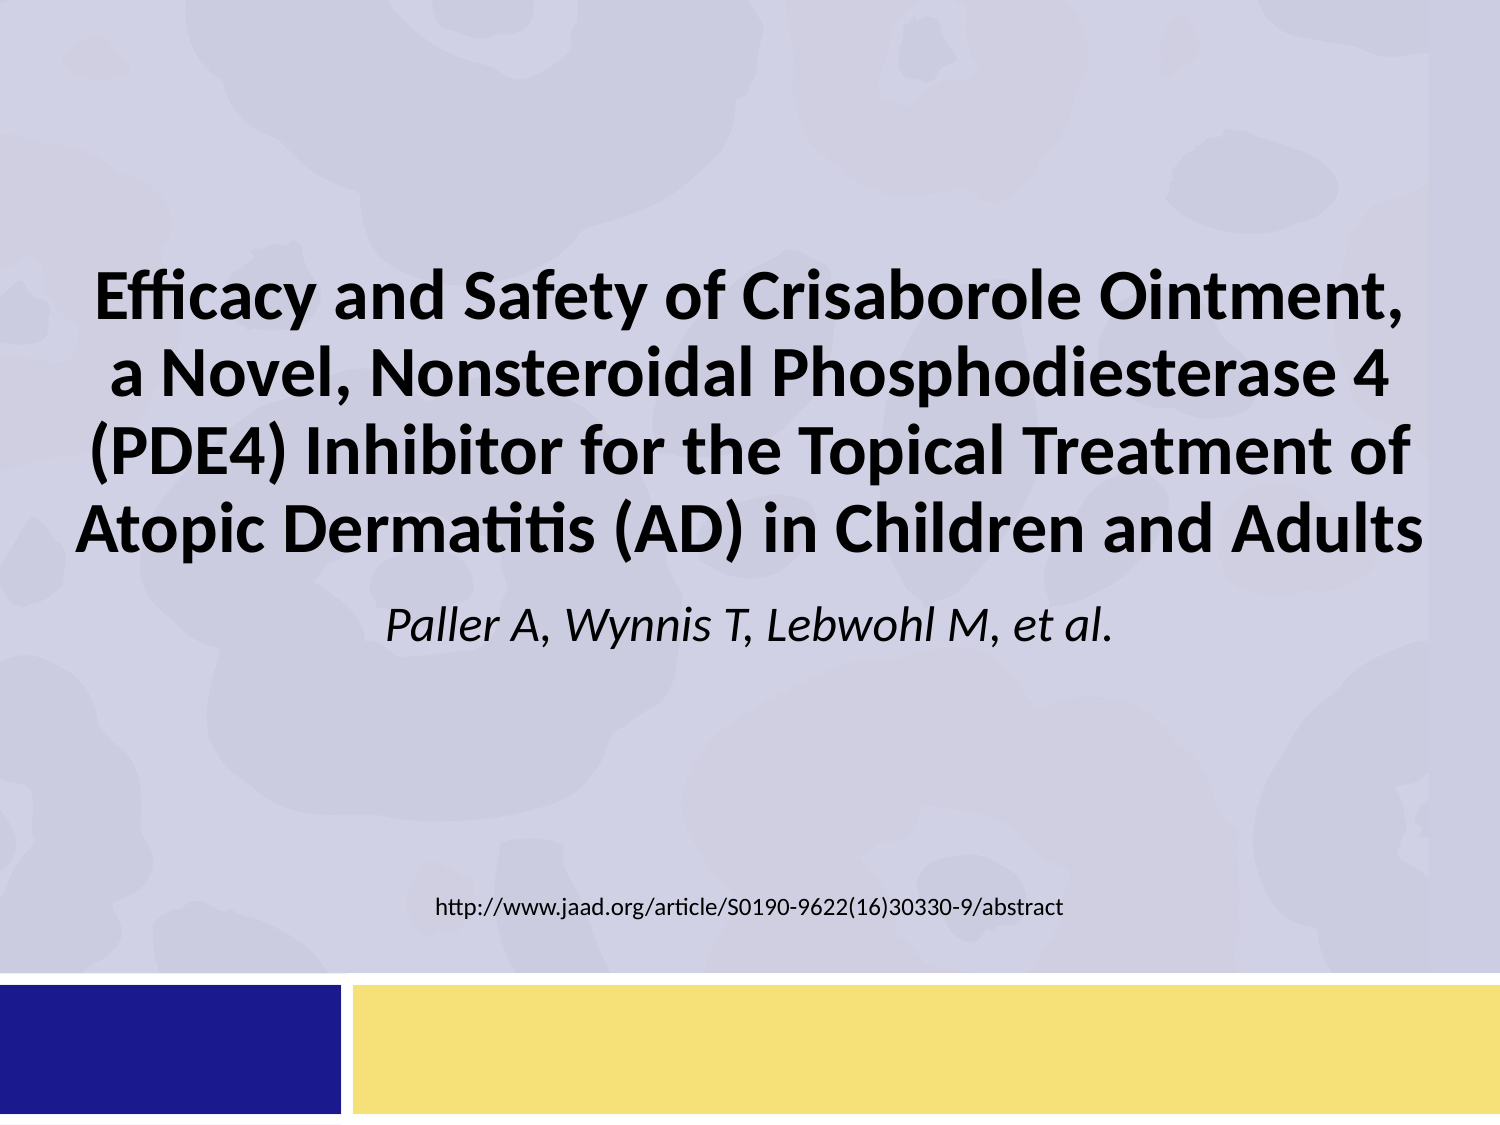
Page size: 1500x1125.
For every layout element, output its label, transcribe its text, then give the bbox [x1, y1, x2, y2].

picture [0, 0, 1500, 1125]
subtitle Paller A, Wynnis T, Lebwohl M, et al. [38, 590, 1462, 863]
list http://www.jaad.org/article/S0190-9622(16)30330-9/abstract [38, 880, 1462, 934]
title Efficacy and Safety of Crisaborole Ointment, a Novel, Nonsteroidal Phosphodiesterase 4 (PDE4) Inhibitor for the Topical Treatment of Atopic Dermatitis (AD) in Children and Adults [38, 184, 1462, 576]
